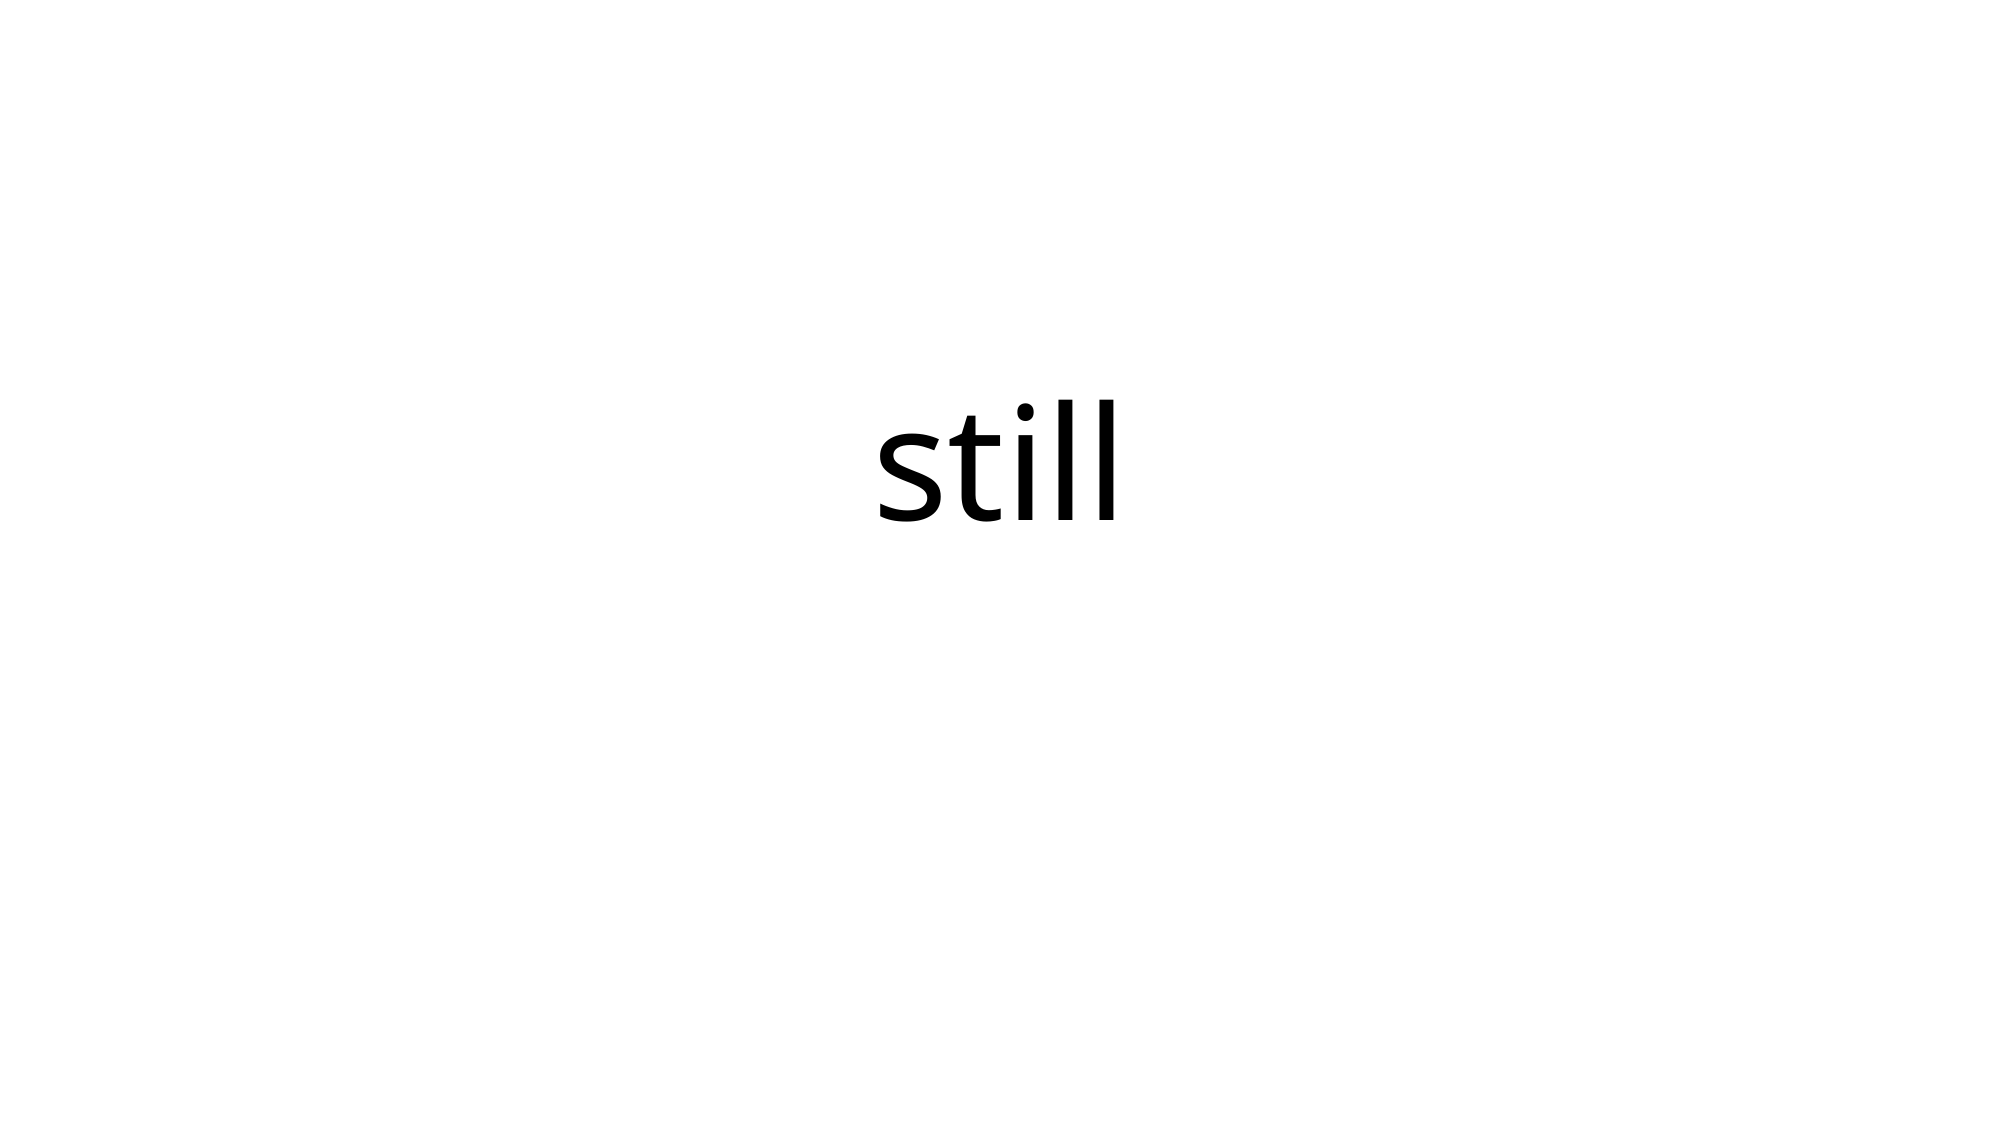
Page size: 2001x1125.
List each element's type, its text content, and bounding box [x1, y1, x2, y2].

title still [362, 375, 1638, 563]
